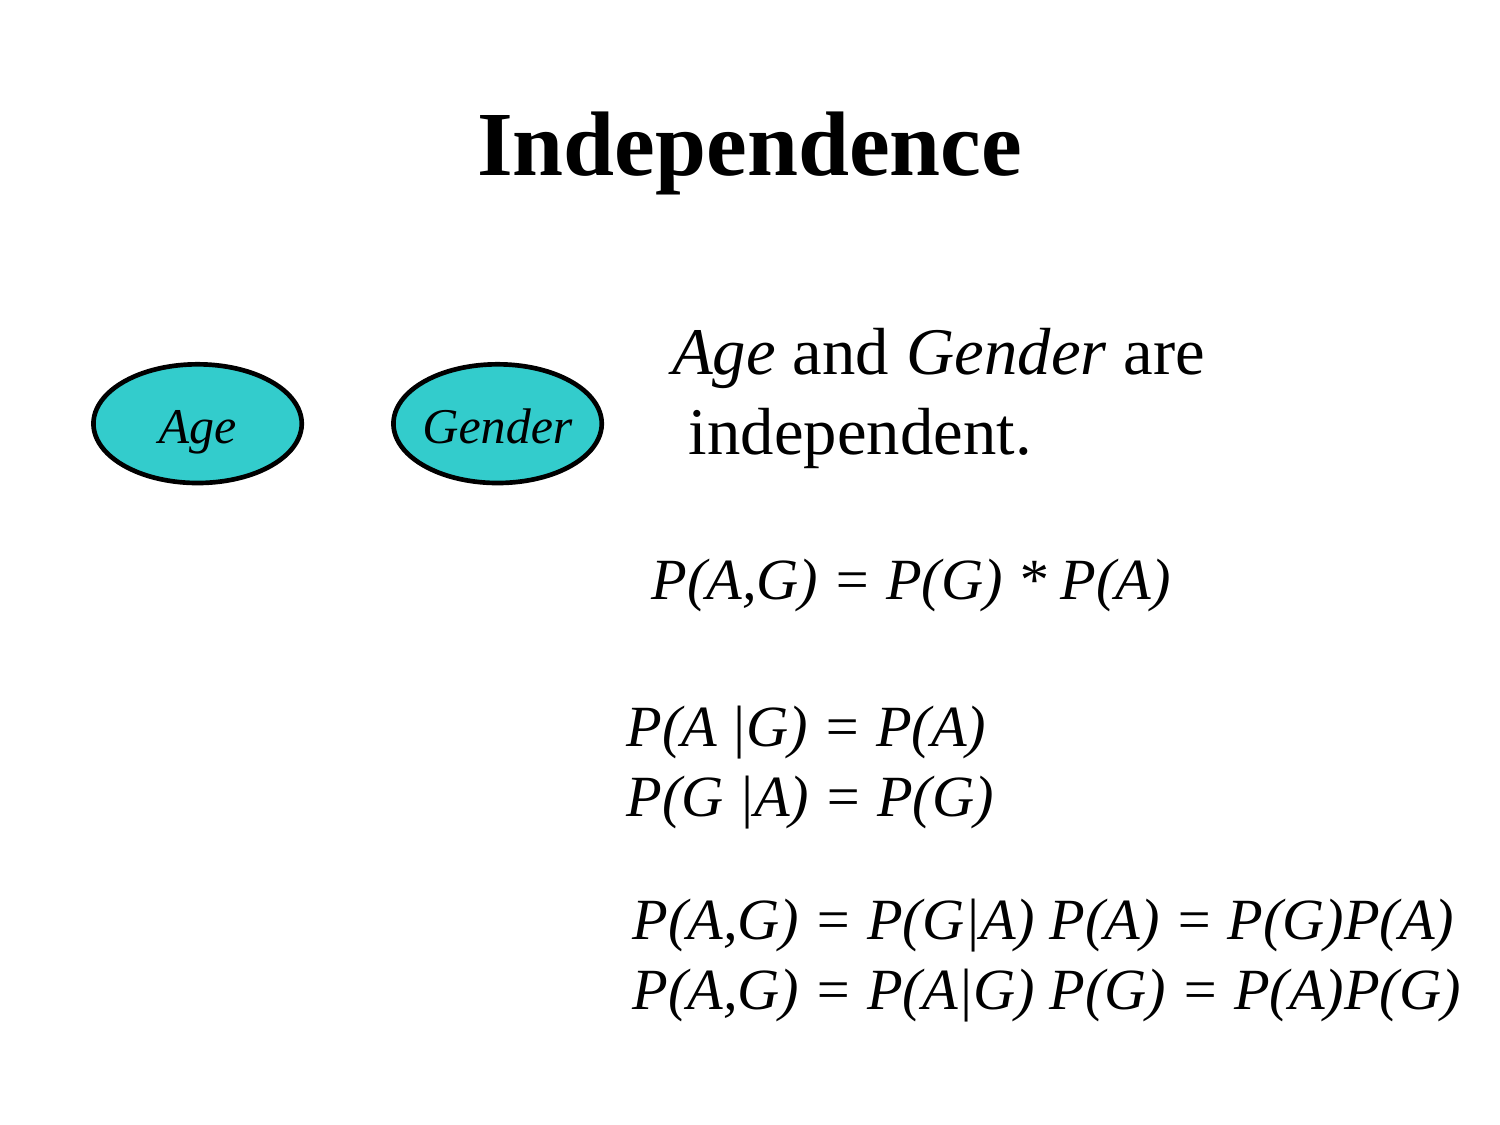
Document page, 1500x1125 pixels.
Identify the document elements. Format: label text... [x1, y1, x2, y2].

text_box P(A |G) = P(A) P(G |A) = P(G) [612, 680, 1067, 836]
title Independence [75, 45, 1425, 233]
text_box P(A,G) = P(G|A) P(A) = P(G)P(A) P(A,G) = P(A|G) P(G) = P(A)P(G) [617, 873, 1477, 1029]
text_box P(A,G) = P(G) * P(A) [637, 534, 1187, 619]
text_box Age [93, 364, 302, 484]
text_box Gender [393, 364, 602, 484]
text_box Age and Gender are independent. [657, 300, 1395, 476]
